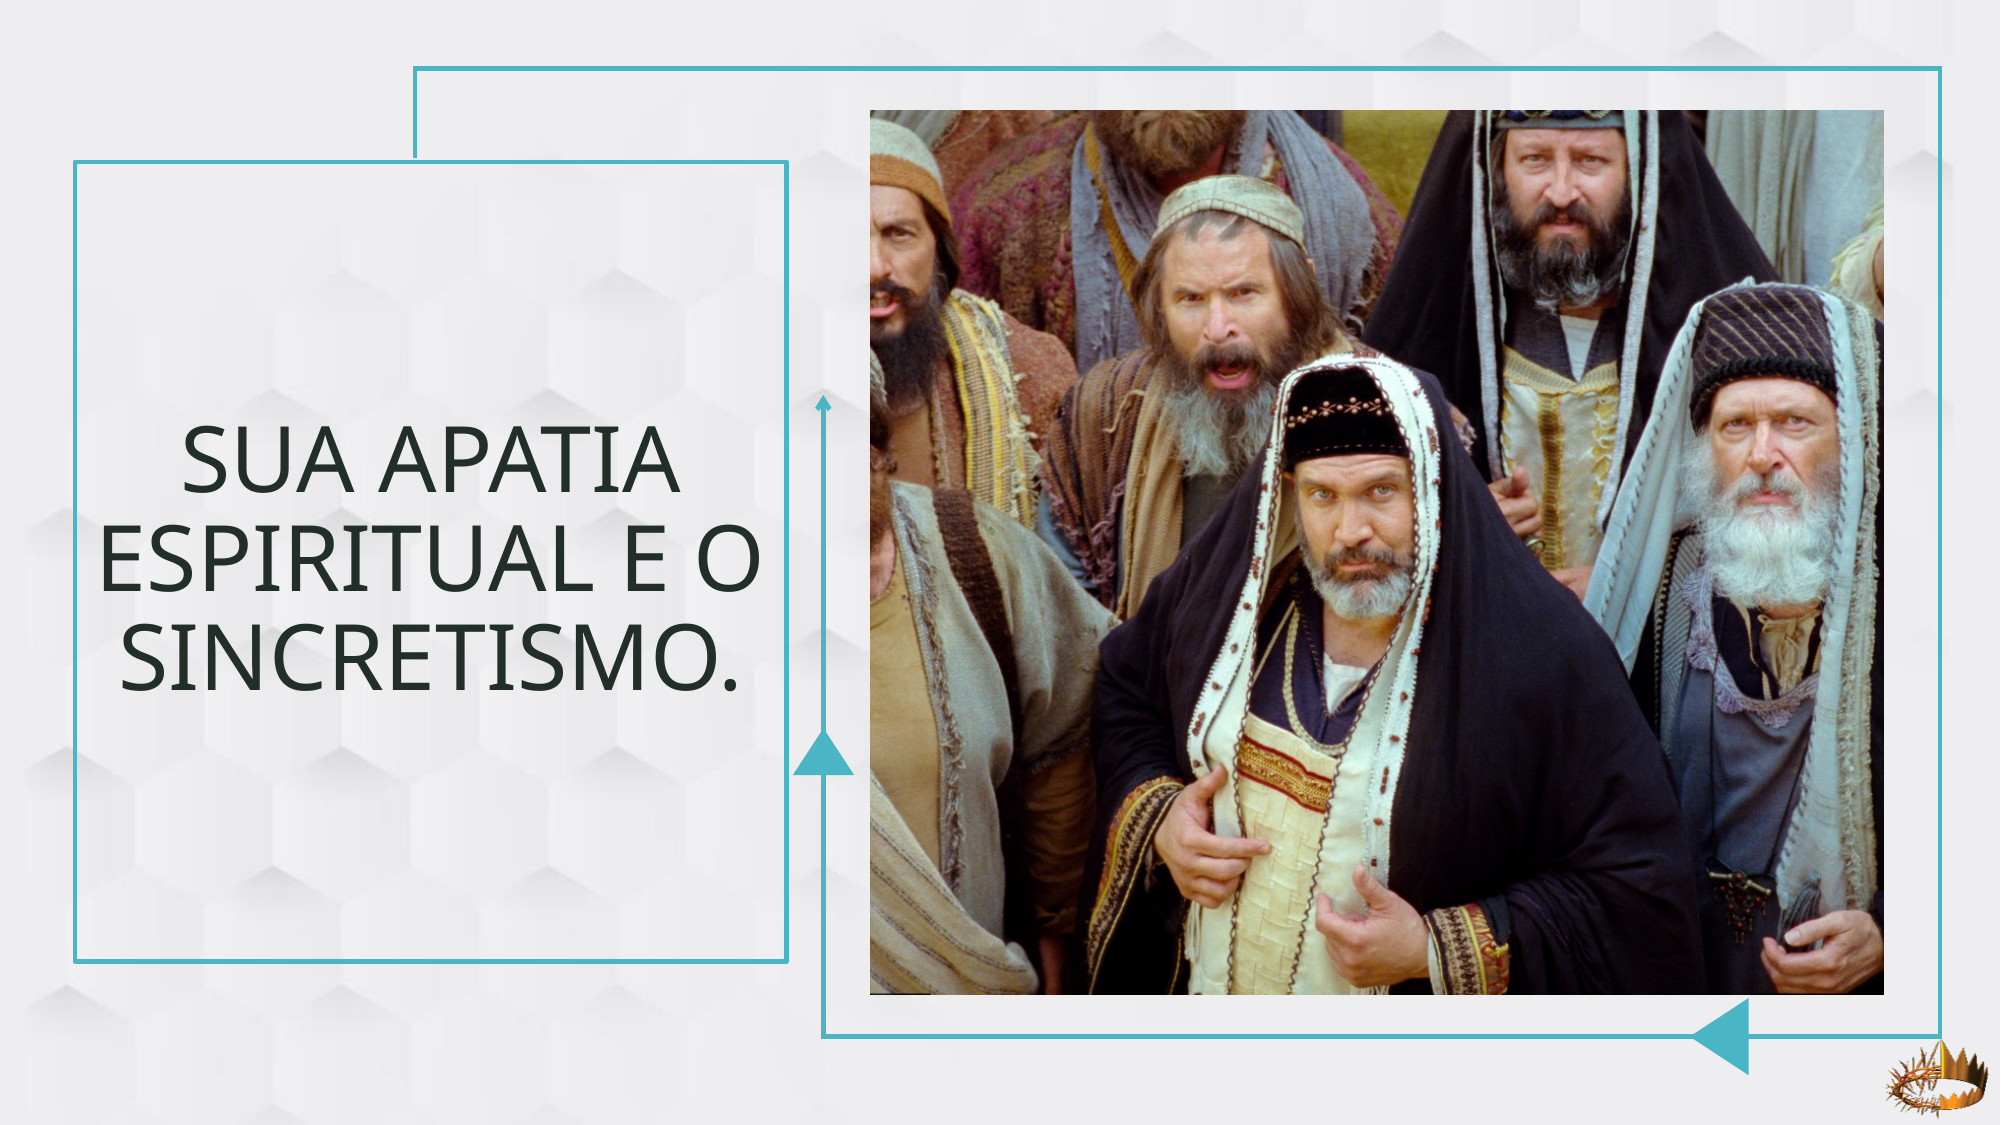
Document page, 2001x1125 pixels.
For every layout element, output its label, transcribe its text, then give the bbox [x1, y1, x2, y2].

picture [0, 0, 2000, 1125]
title sua apatia espiritual e o sincretismo. [73, 160, 789, 964]
